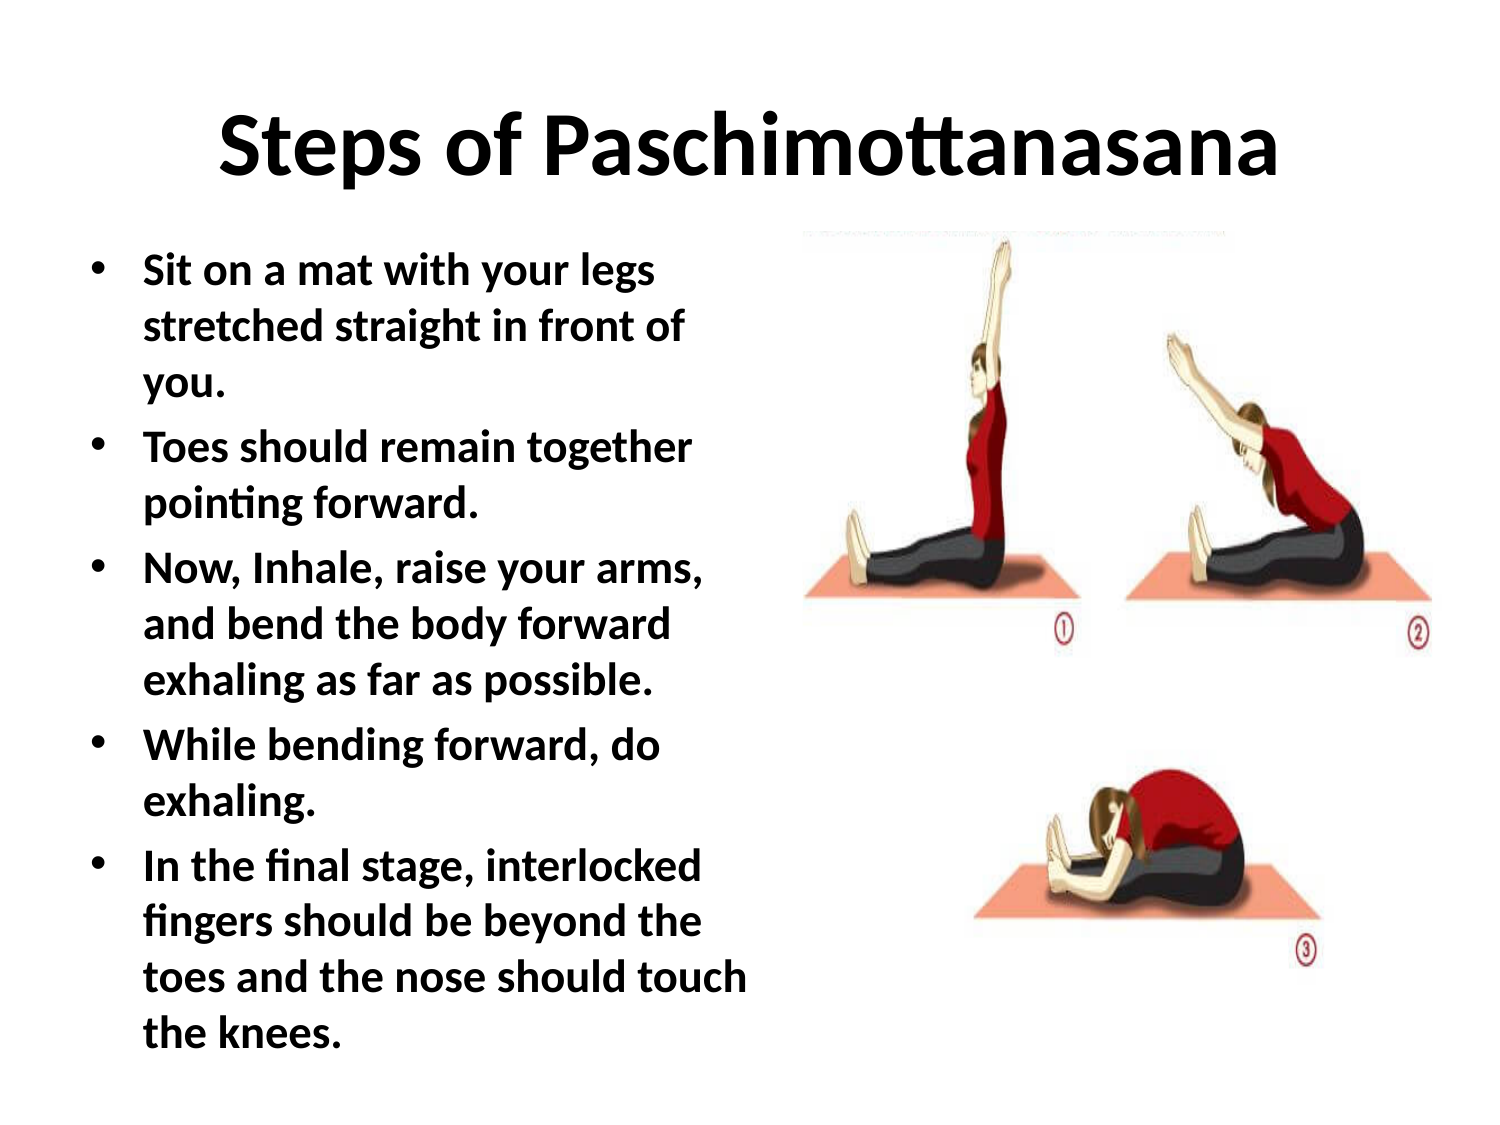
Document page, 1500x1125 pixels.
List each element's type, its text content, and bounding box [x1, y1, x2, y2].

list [785, 231, 1459, 1036]
list Sit on a mat with your legs stretched straight in front of you. Toes should remain together pointing forward. Now, Inhale, raise your arms, and bend the body forward exhaling as far as possible. While bending forward, do exhaling. In the final stage, interlocked fingers should be beyond the toes and the nose should touch the knees. [75, 231, 786, 1071]
title Steps of Paschimottanasana [75, 45, 1425, 231]
